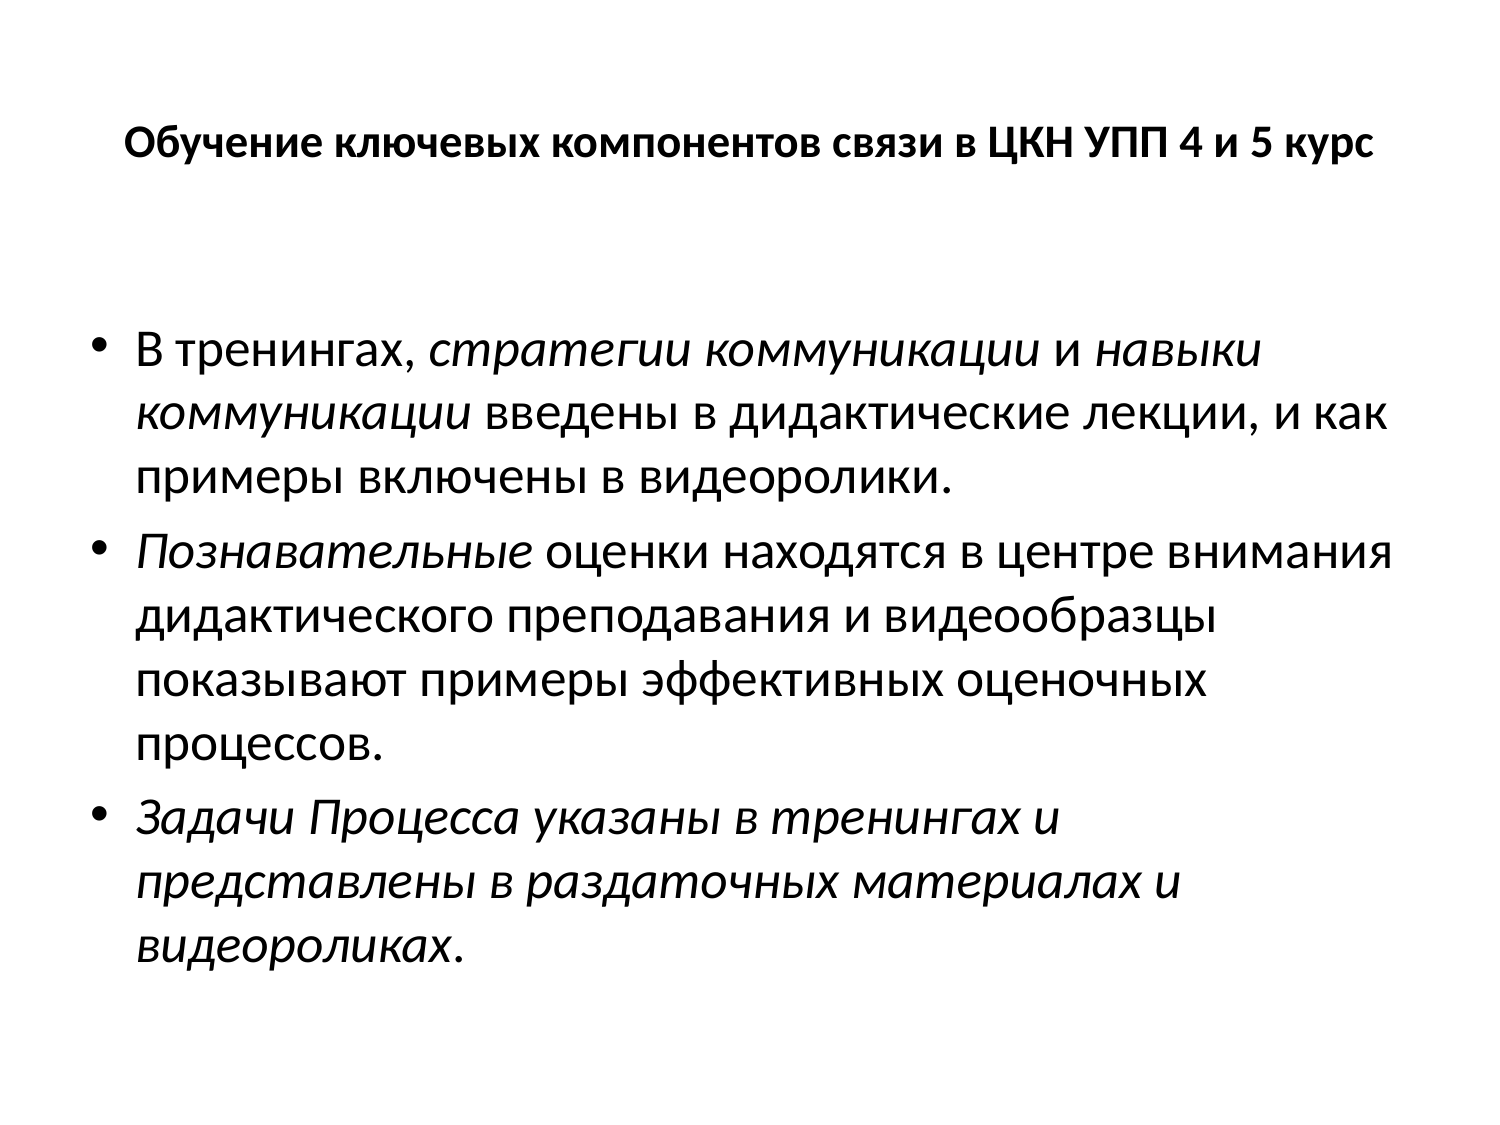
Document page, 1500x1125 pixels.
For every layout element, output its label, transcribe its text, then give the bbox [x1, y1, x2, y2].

list В тренингах, стратегии коммуникации и навыки коммуникации введены в дидактические лекции, и как примеры включены в видеоролики. Познавательные оценки находятся в центре внимания дидактического преподавания и видеообразцы показывают примеры эффективных оценочных процессов. Задачи Процесса указаны в тренингах и представлены в раздаточных материалах и видеороликах. [75, 262, 1425, 1051]
title Обучение ключевых компонентов связи в ЦКН УПП 4 и 5 курс [75, 45, 1425, 233]
